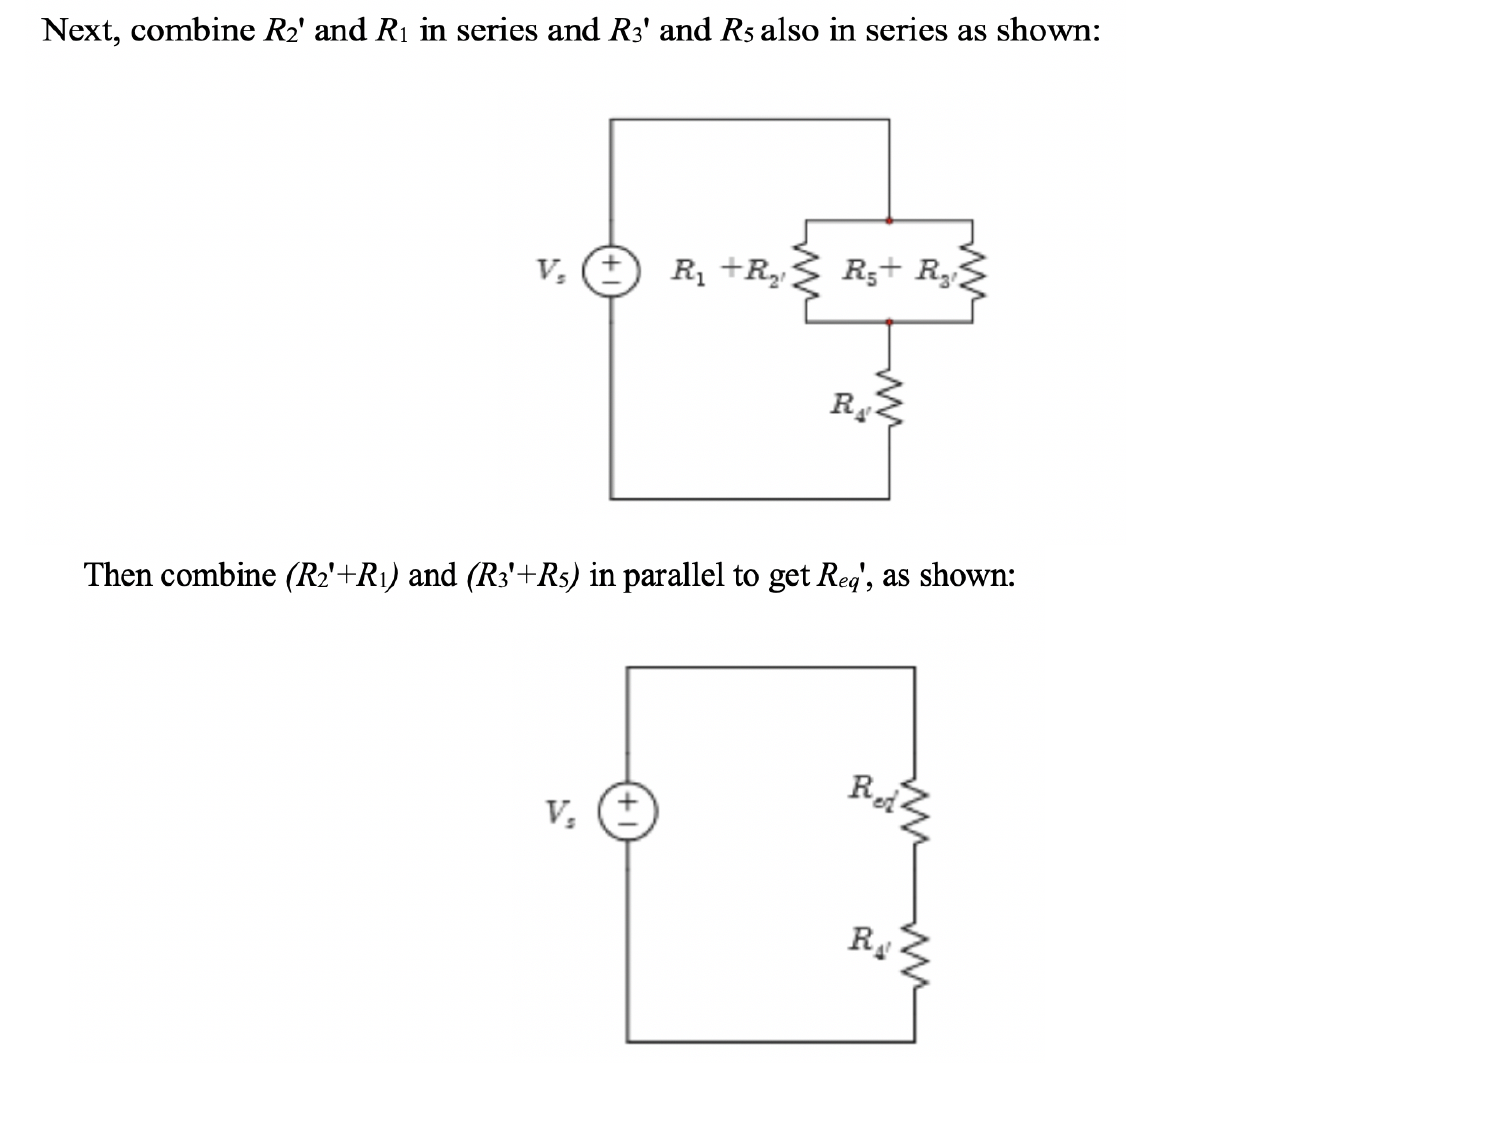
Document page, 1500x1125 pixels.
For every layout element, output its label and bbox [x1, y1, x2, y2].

picture [24, 0, 1127, 1063]
